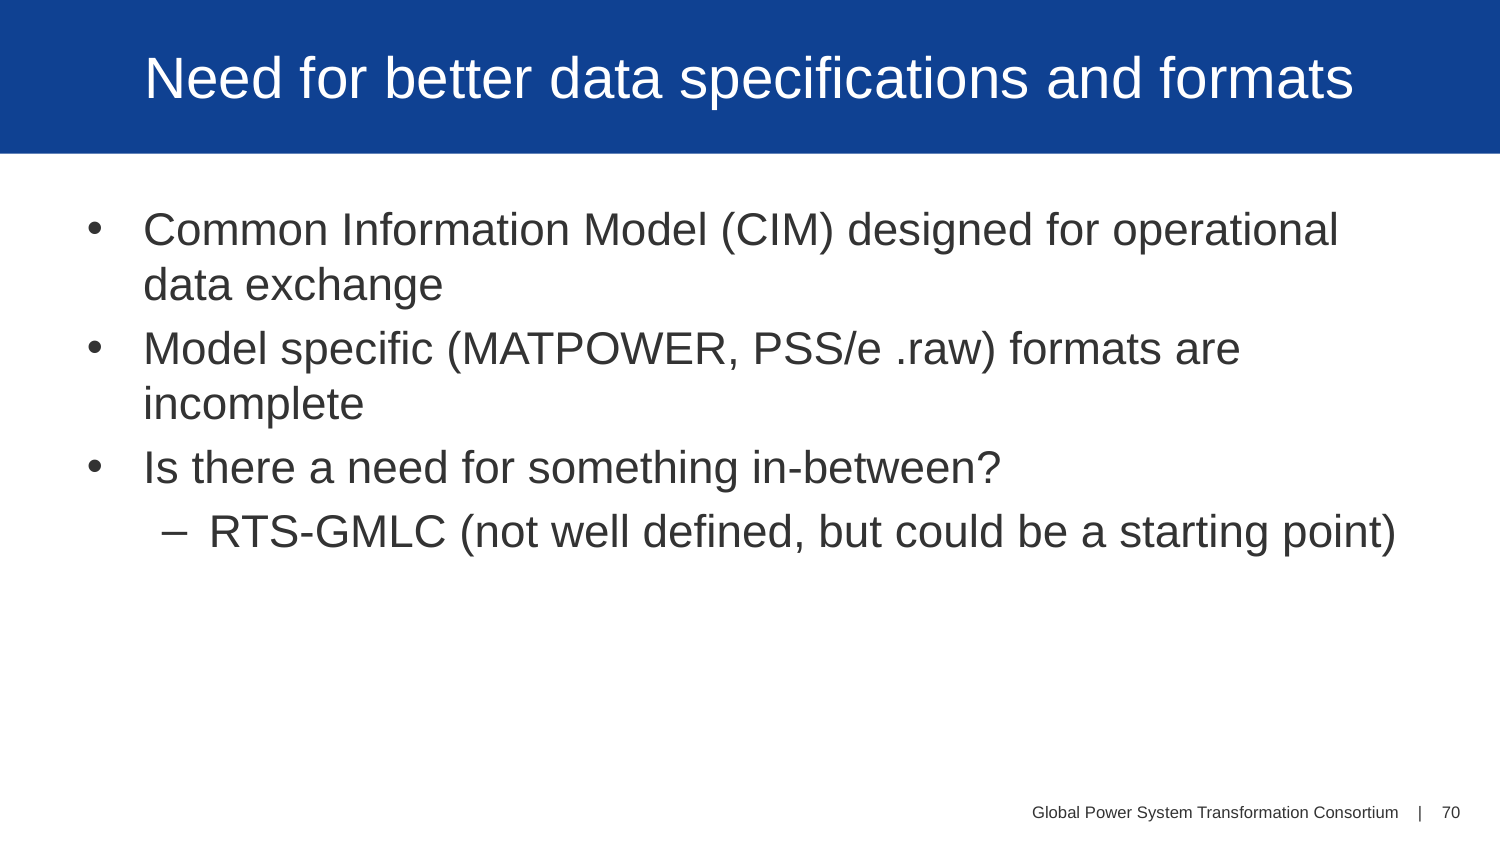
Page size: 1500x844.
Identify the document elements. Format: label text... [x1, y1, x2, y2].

list Common Information Model (CIM) designed for operational data exchange Model specific (MATPOWER, PSS/e .raw) formats are incomplete Is there a need for something in-between? RTS-GMLC (not well defined, but could be a starting point) [71, 192, 1438, 779]
title Need for better data specifications and formats [0, 0, 1500, 154]
